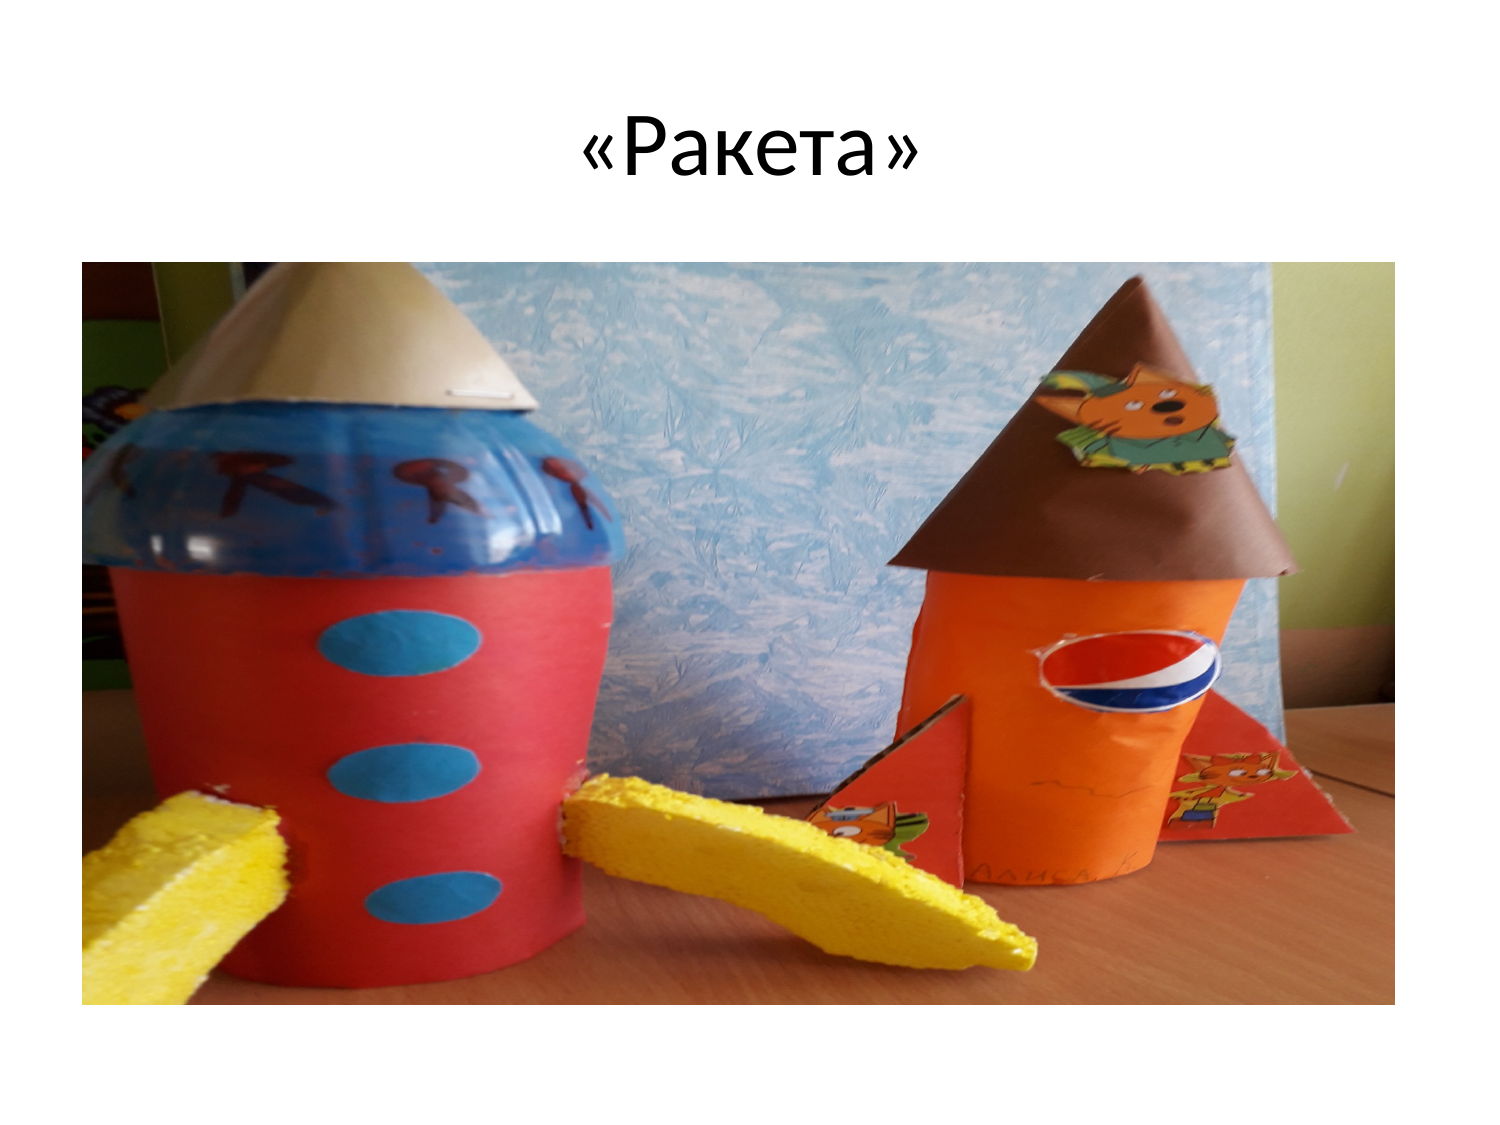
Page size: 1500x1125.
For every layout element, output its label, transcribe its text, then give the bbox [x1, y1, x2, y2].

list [81, 262, 1395, 1006]
title «Ракета» [75, 45, 1425, 233]
